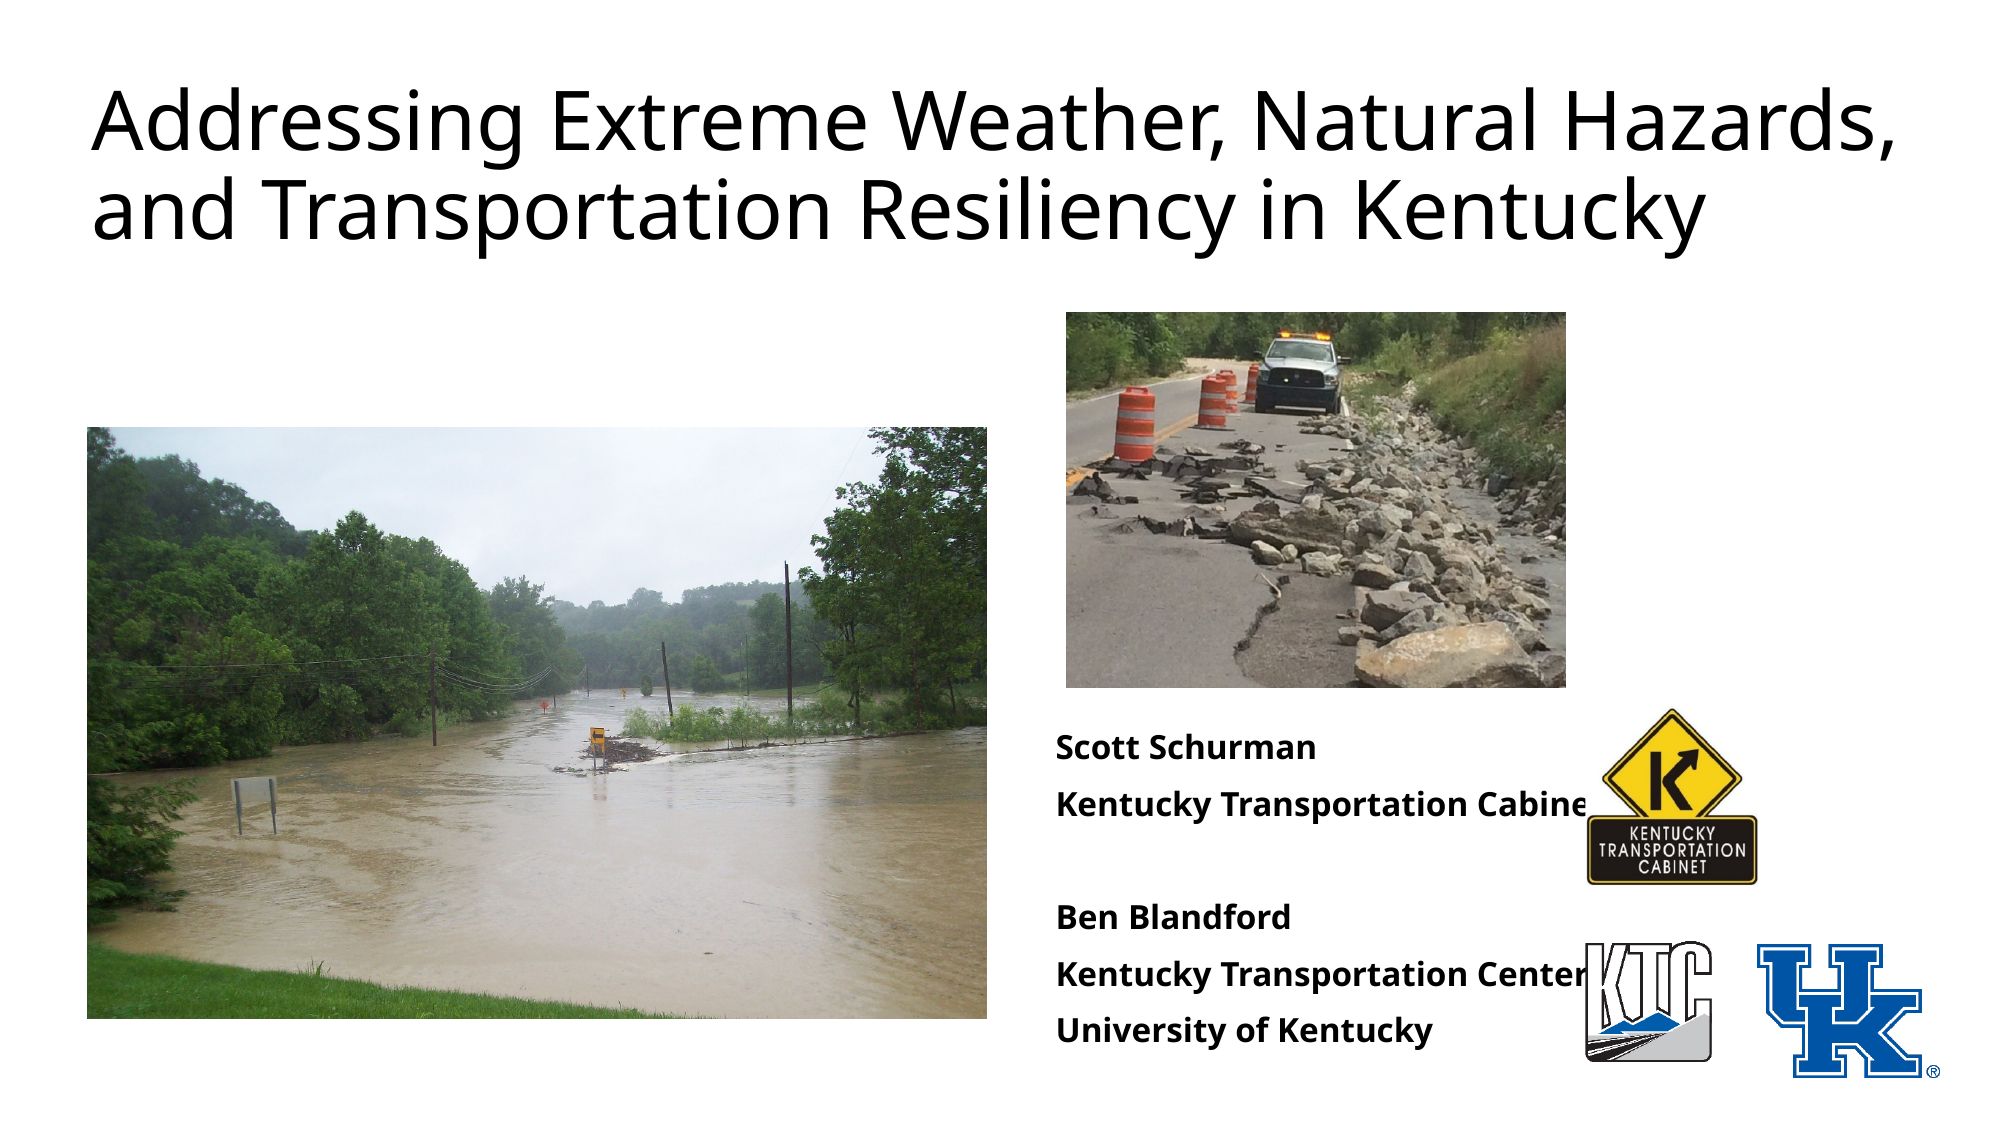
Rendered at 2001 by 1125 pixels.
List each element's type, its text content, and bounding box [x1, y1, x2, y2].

picture [1585, 706, 1759, 887]
picture [1757, 944, 1940, 1078]
picture [1585, 941, 1714, 1062]
picture [86, 427, 987, 1019]
list Scott Schurman Kentucky Transportation Cabinet Ben Blandford Kentucky Transportation Center University of Kentucky [1040, 723, 1874, 1125]
title Addressing Extreme Weather, Natural Hazards, and Transportation Resiliency in Kentucky [76, 59, 1931, 278]
picture [1065, 312, 1566, 688]
